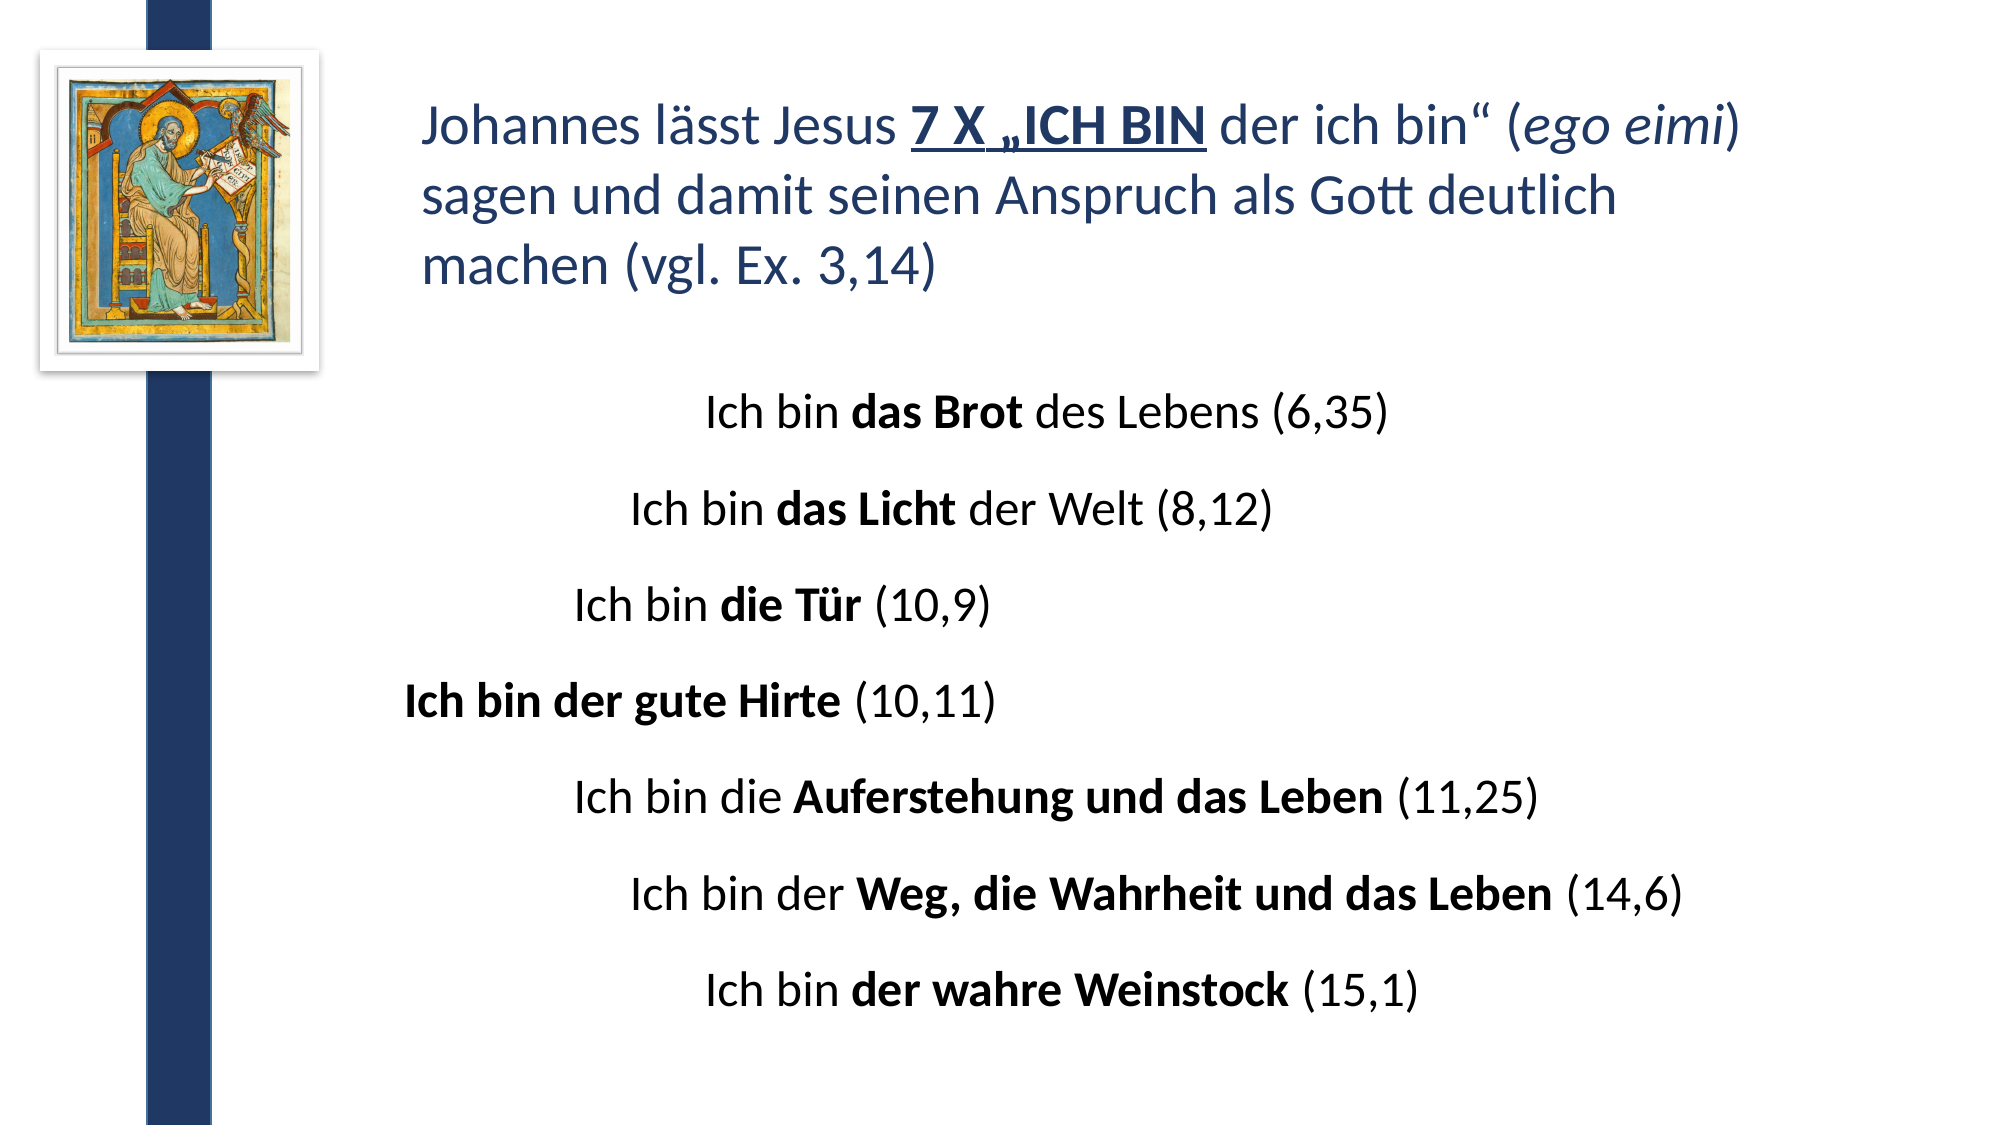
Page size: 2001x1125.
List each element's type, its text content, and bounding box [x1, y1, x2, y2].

picture [54, 64, 305, 357]
text_box Johannes lässt Jesus 7 X „ICH BIN der ich bin“ (ego eimi) sagen und damit seinen Anspruch als Gott deutlich machen (vgl. Ex. 3,14) [406, 78, 1825, 304]
text_box [146, 380, 212, 1125]
text_box [146, 0, 212, 48]
text_box Ich bin das Brot des Lebens (6,35) Ich bin das Licht der Welt (8,12) Ich bin die Tür (10,9) Ich bin der gute Hirte (10,11) Ich bin die Auferstehung und das Leben (11,25) Ich bin der Weg, die Wahrheit und das Leben (14,6) Ich bin der wahre Weinstock (15,1) [352, 341, 1806, 1024]
